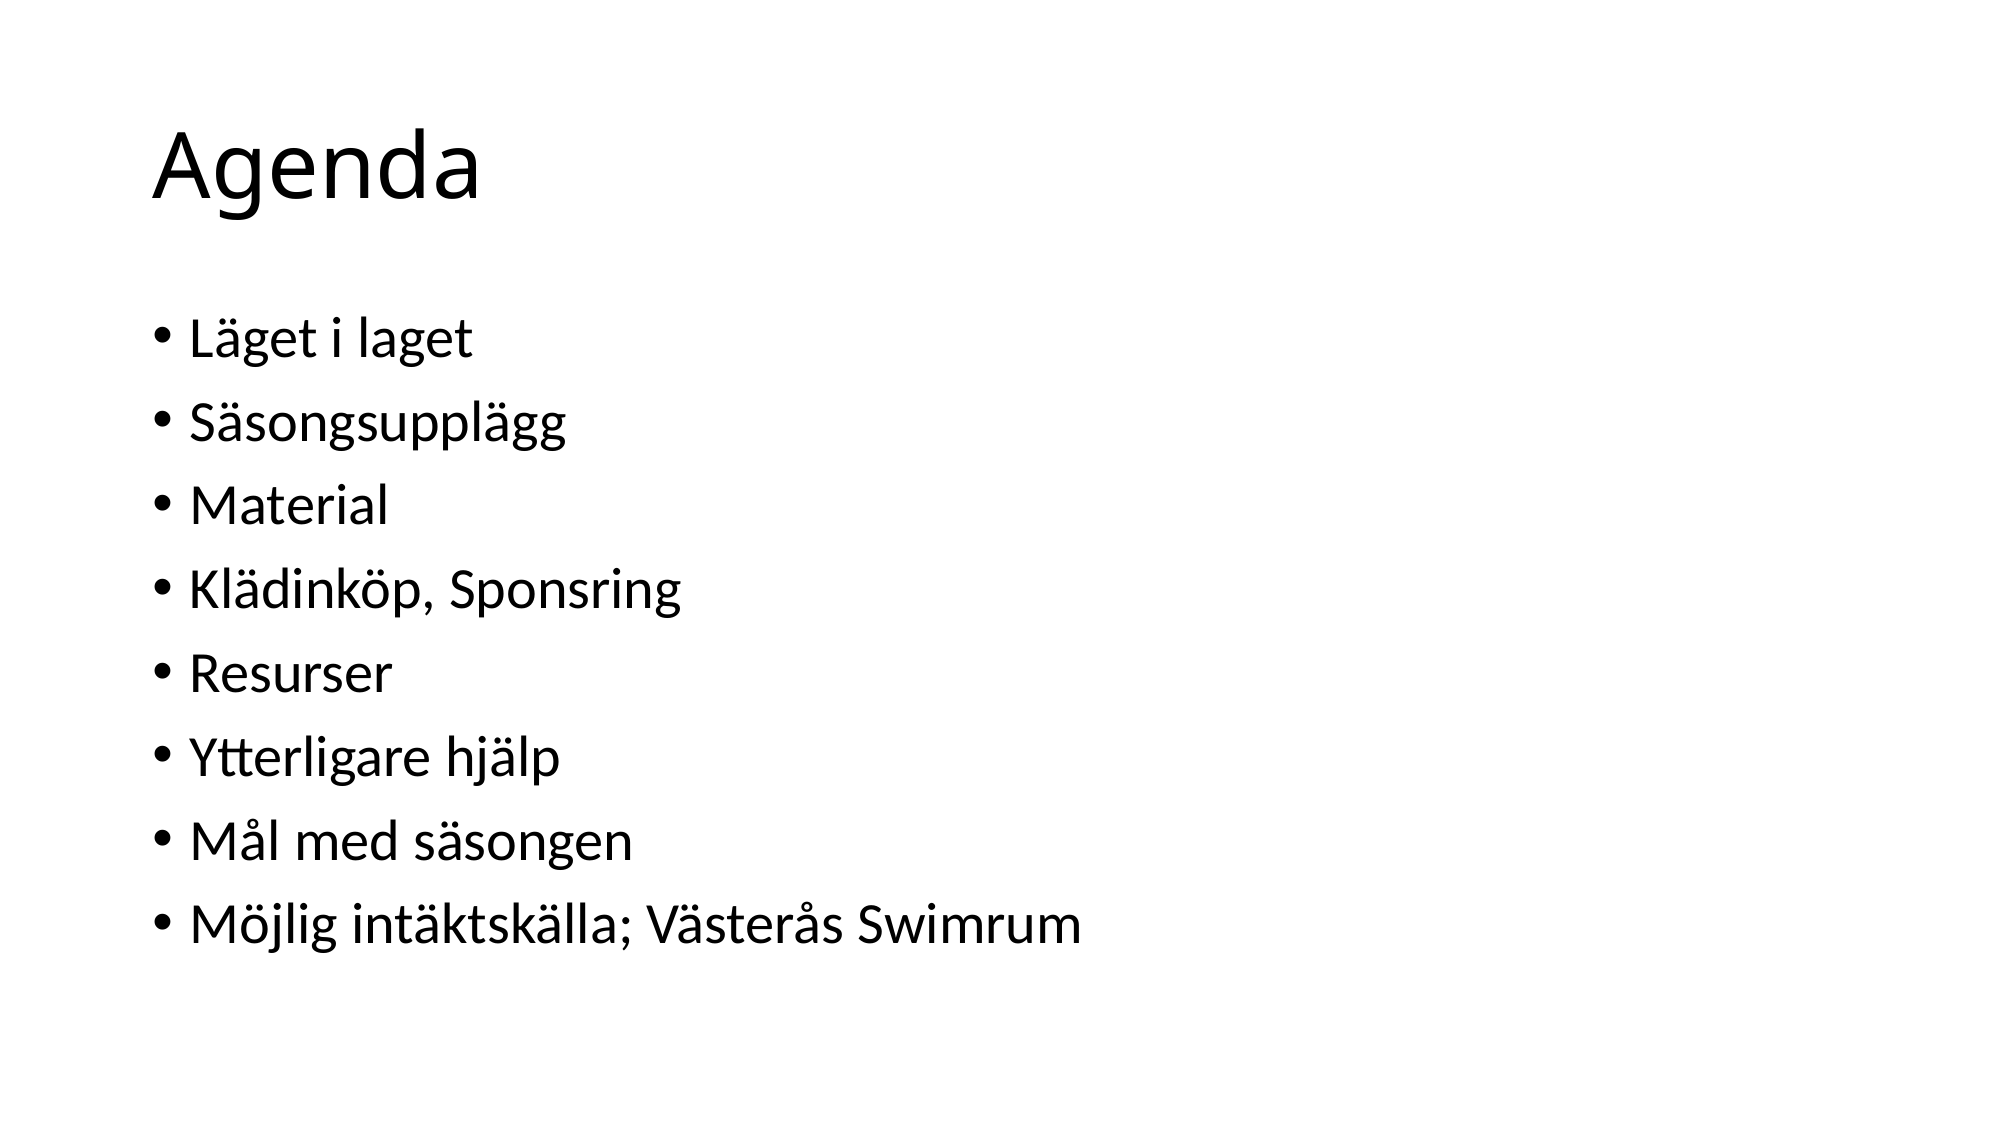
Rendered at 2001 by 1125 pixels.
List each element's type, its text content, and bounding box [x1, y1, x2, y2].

title Agenda [137, 59, 1863, 278]
list Läget i laget Säsongsupplägg Material Klädinköp, Sponsring Resurser Ytterligare hjälp Mål med säsongen Möjlig intäktskälla; Västerås Swimrum [137, 299, 1863, 1014]
